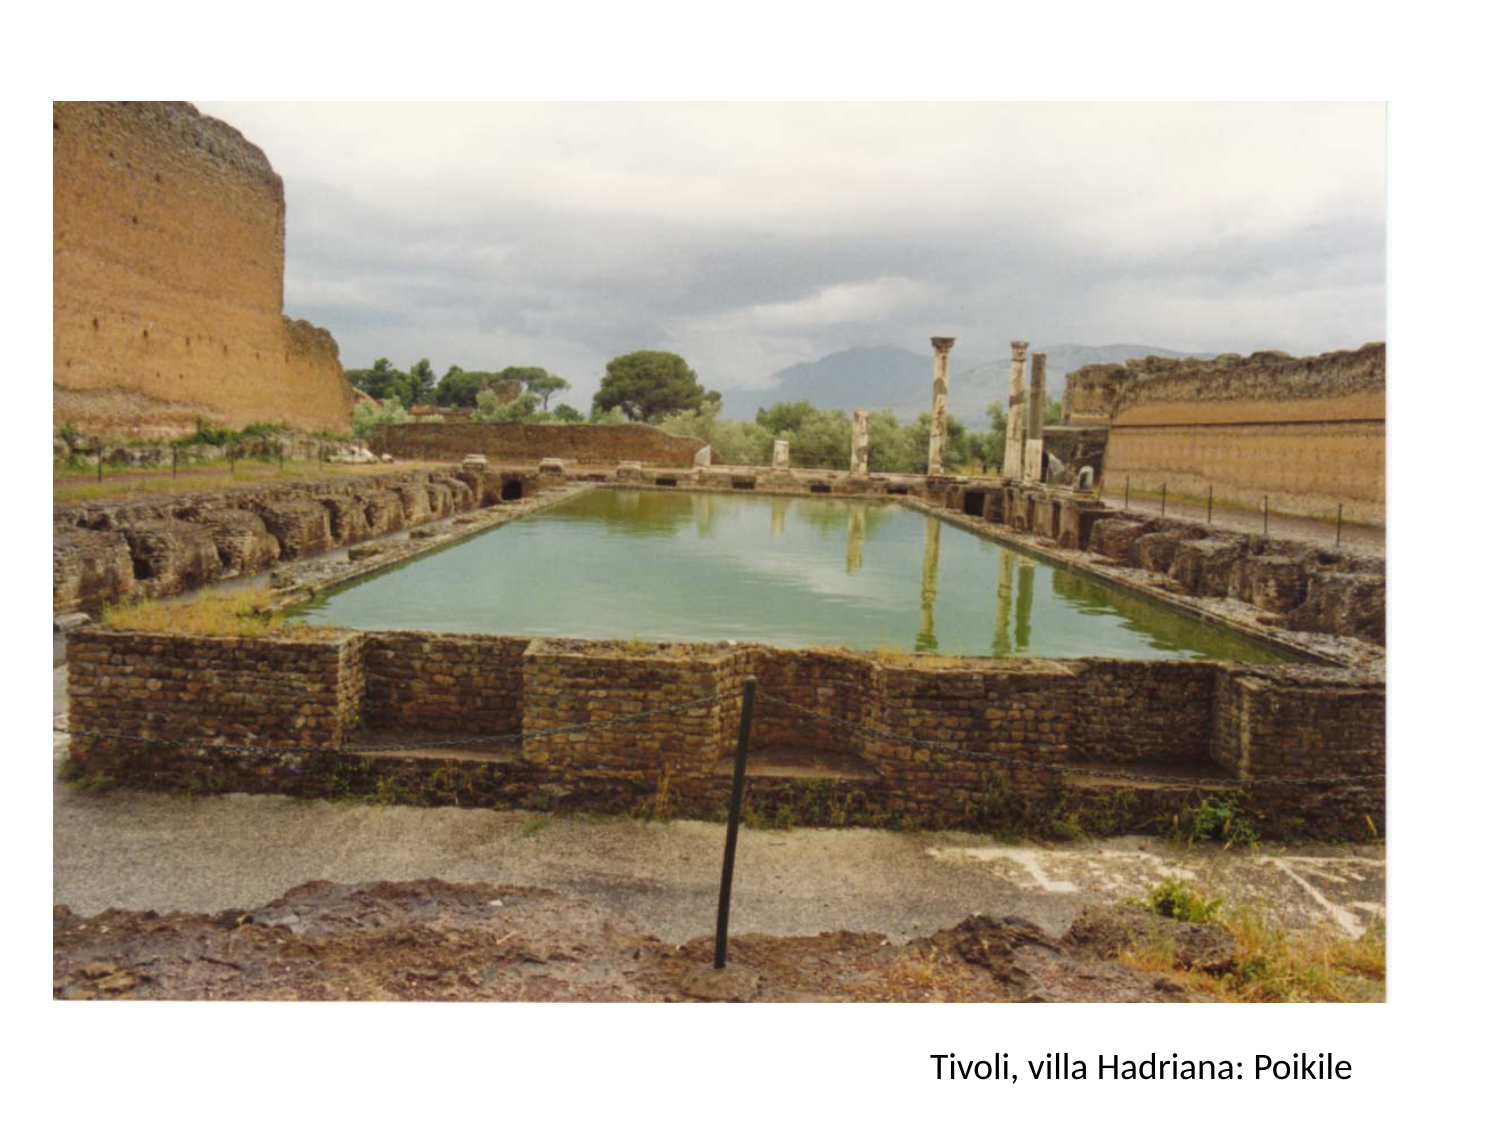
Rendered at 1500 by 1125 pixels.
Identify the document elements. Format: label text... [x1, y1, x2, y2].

text_box Tivoli, villa Hadriana: Poikile [915, 1034, 1376, 1095]
picture [52, 101, 1392, 1003]
